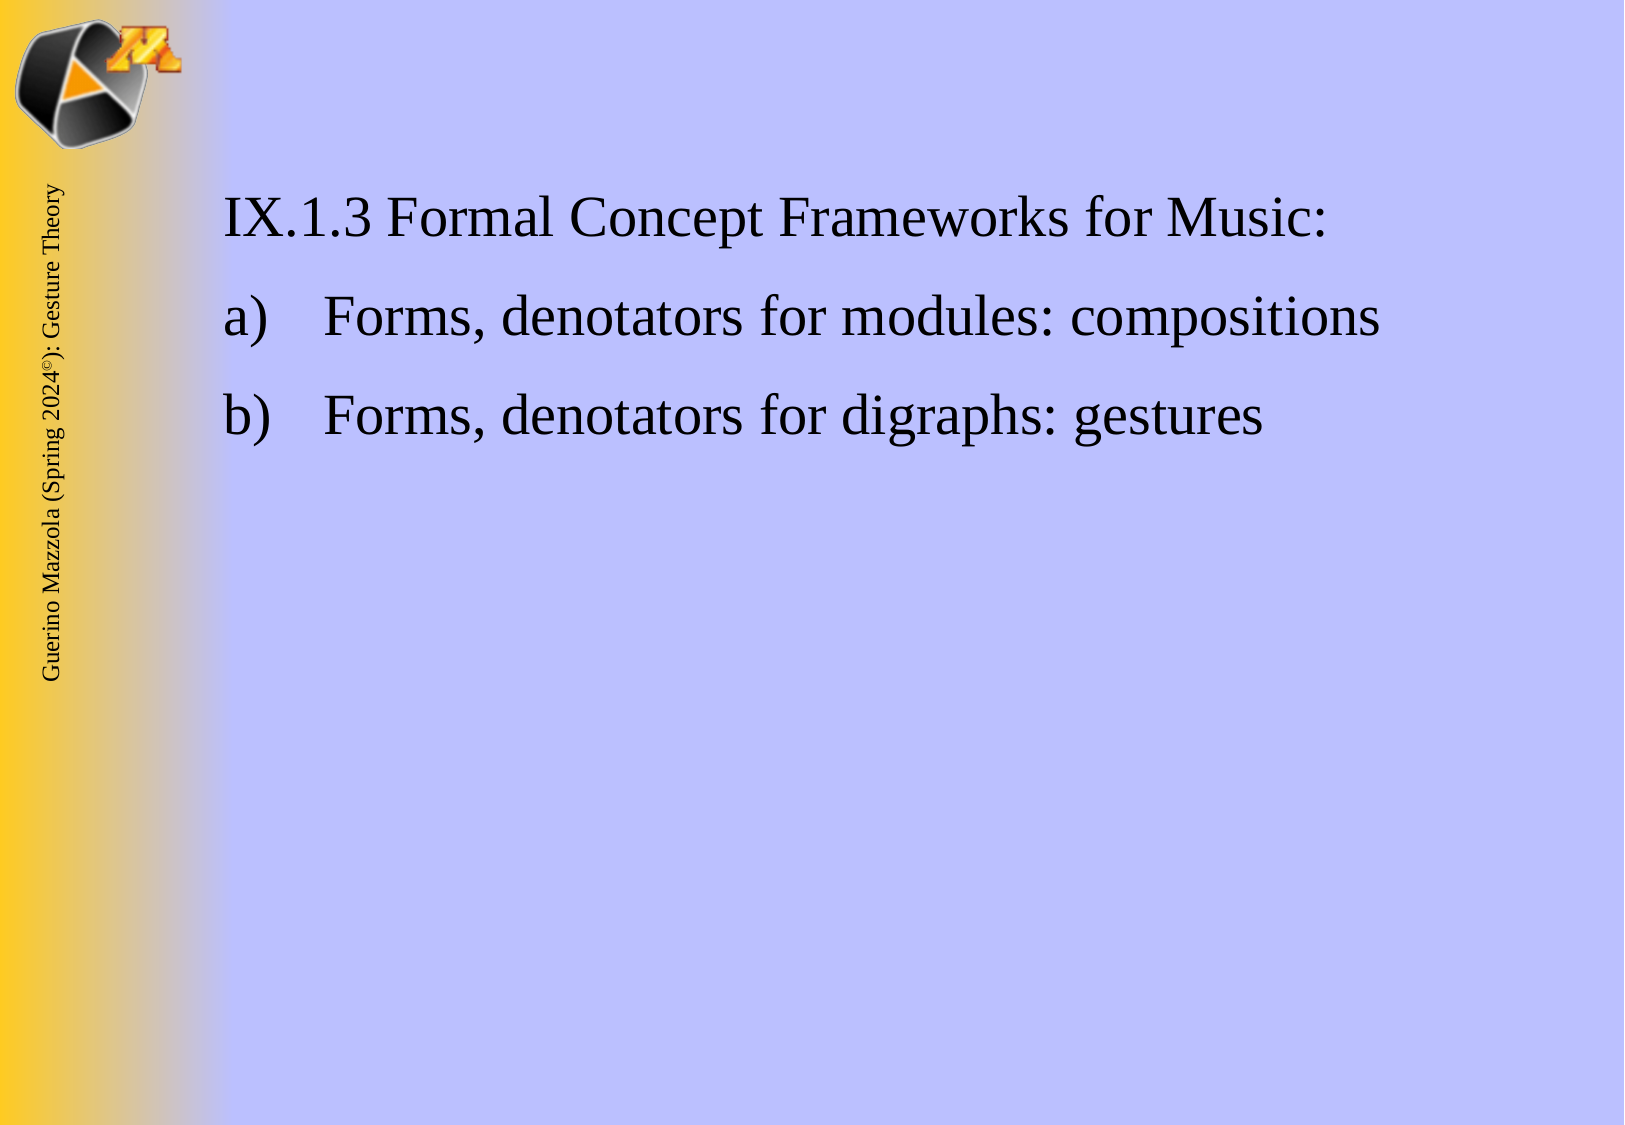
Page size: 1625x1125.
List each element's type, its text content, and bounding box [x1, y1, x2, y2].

picture [12, 18, 197, 149]
text_box IX.1.3 Formal Concept Frameworks for Music: Forms, denotators for modules: compositions Forms, denotators for digraphs: gestures [208, 170, 1625, 1036]
